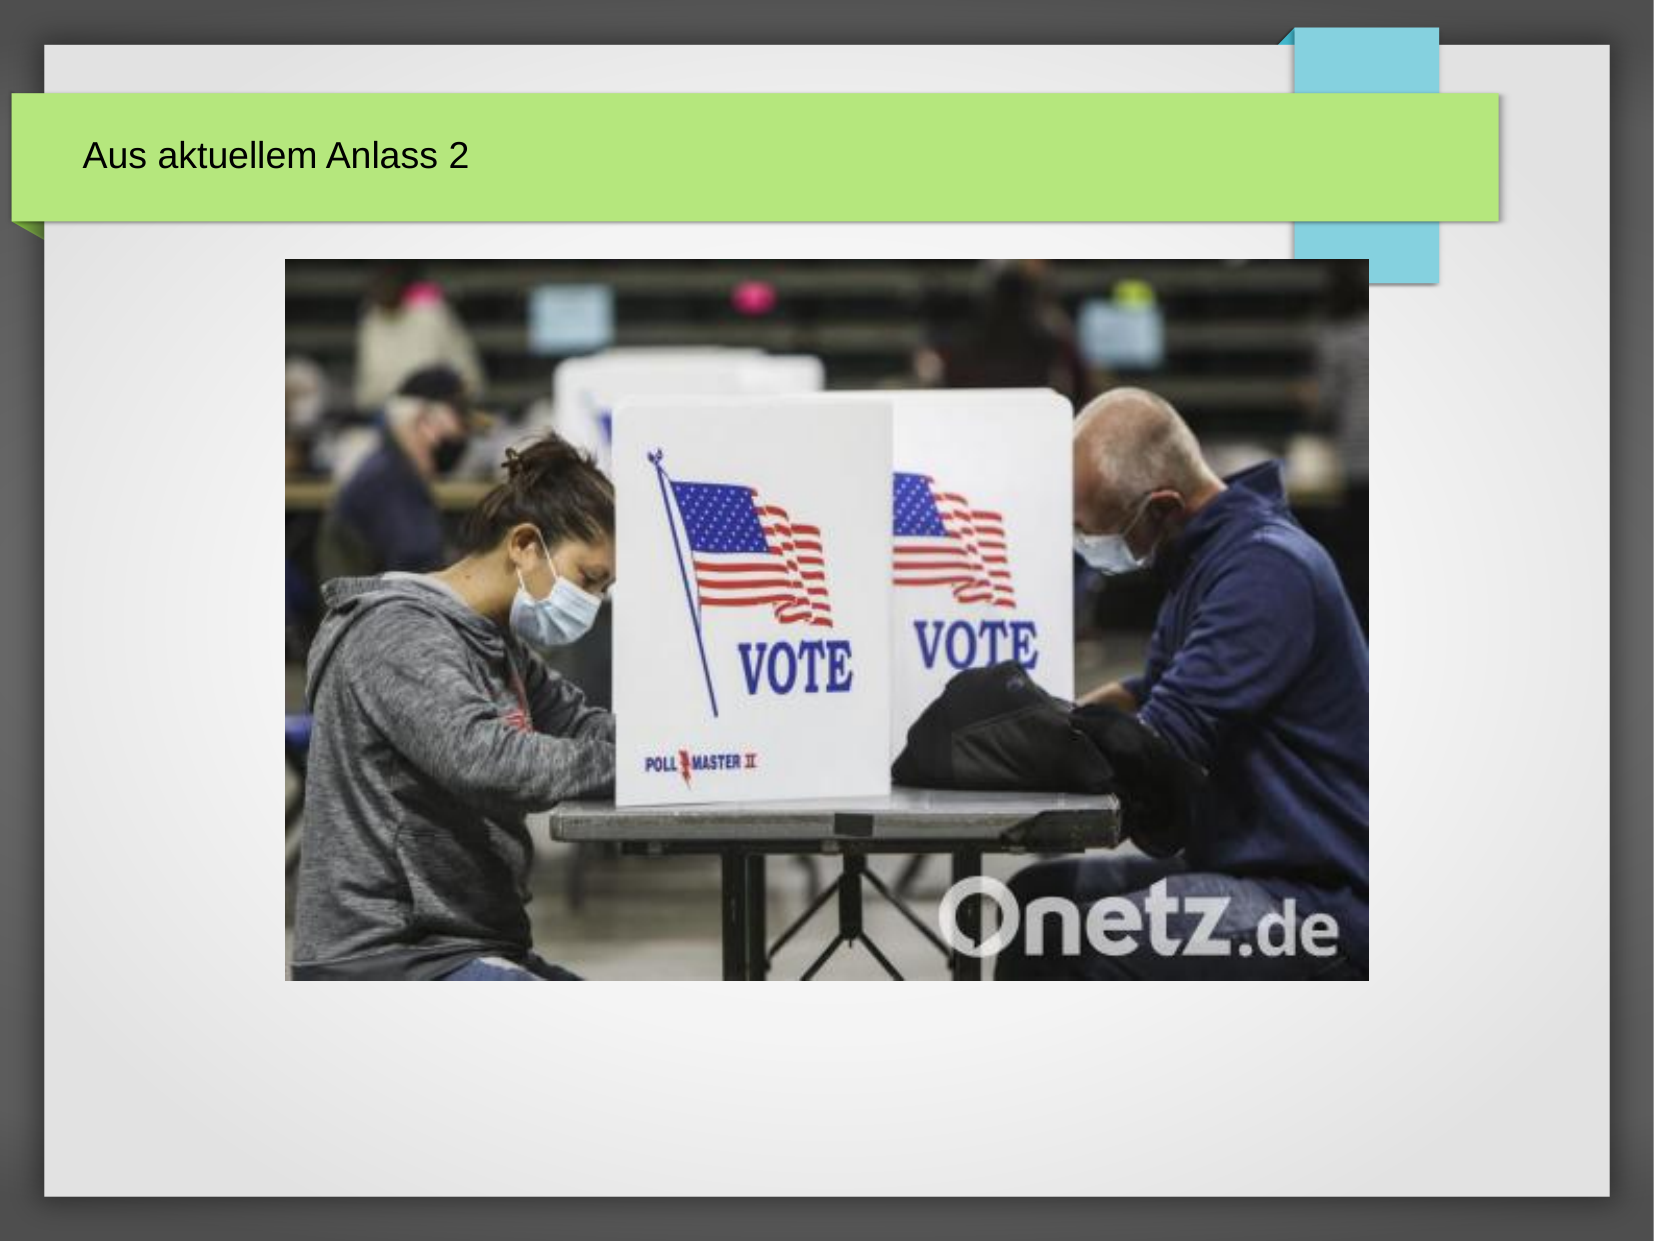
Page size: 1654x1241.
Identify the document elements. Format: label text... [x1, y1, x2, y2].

title Aus aktuellem Anlass 2 [82, 94, 1264, 213]
picture [0, 0, 1654, 1241]
